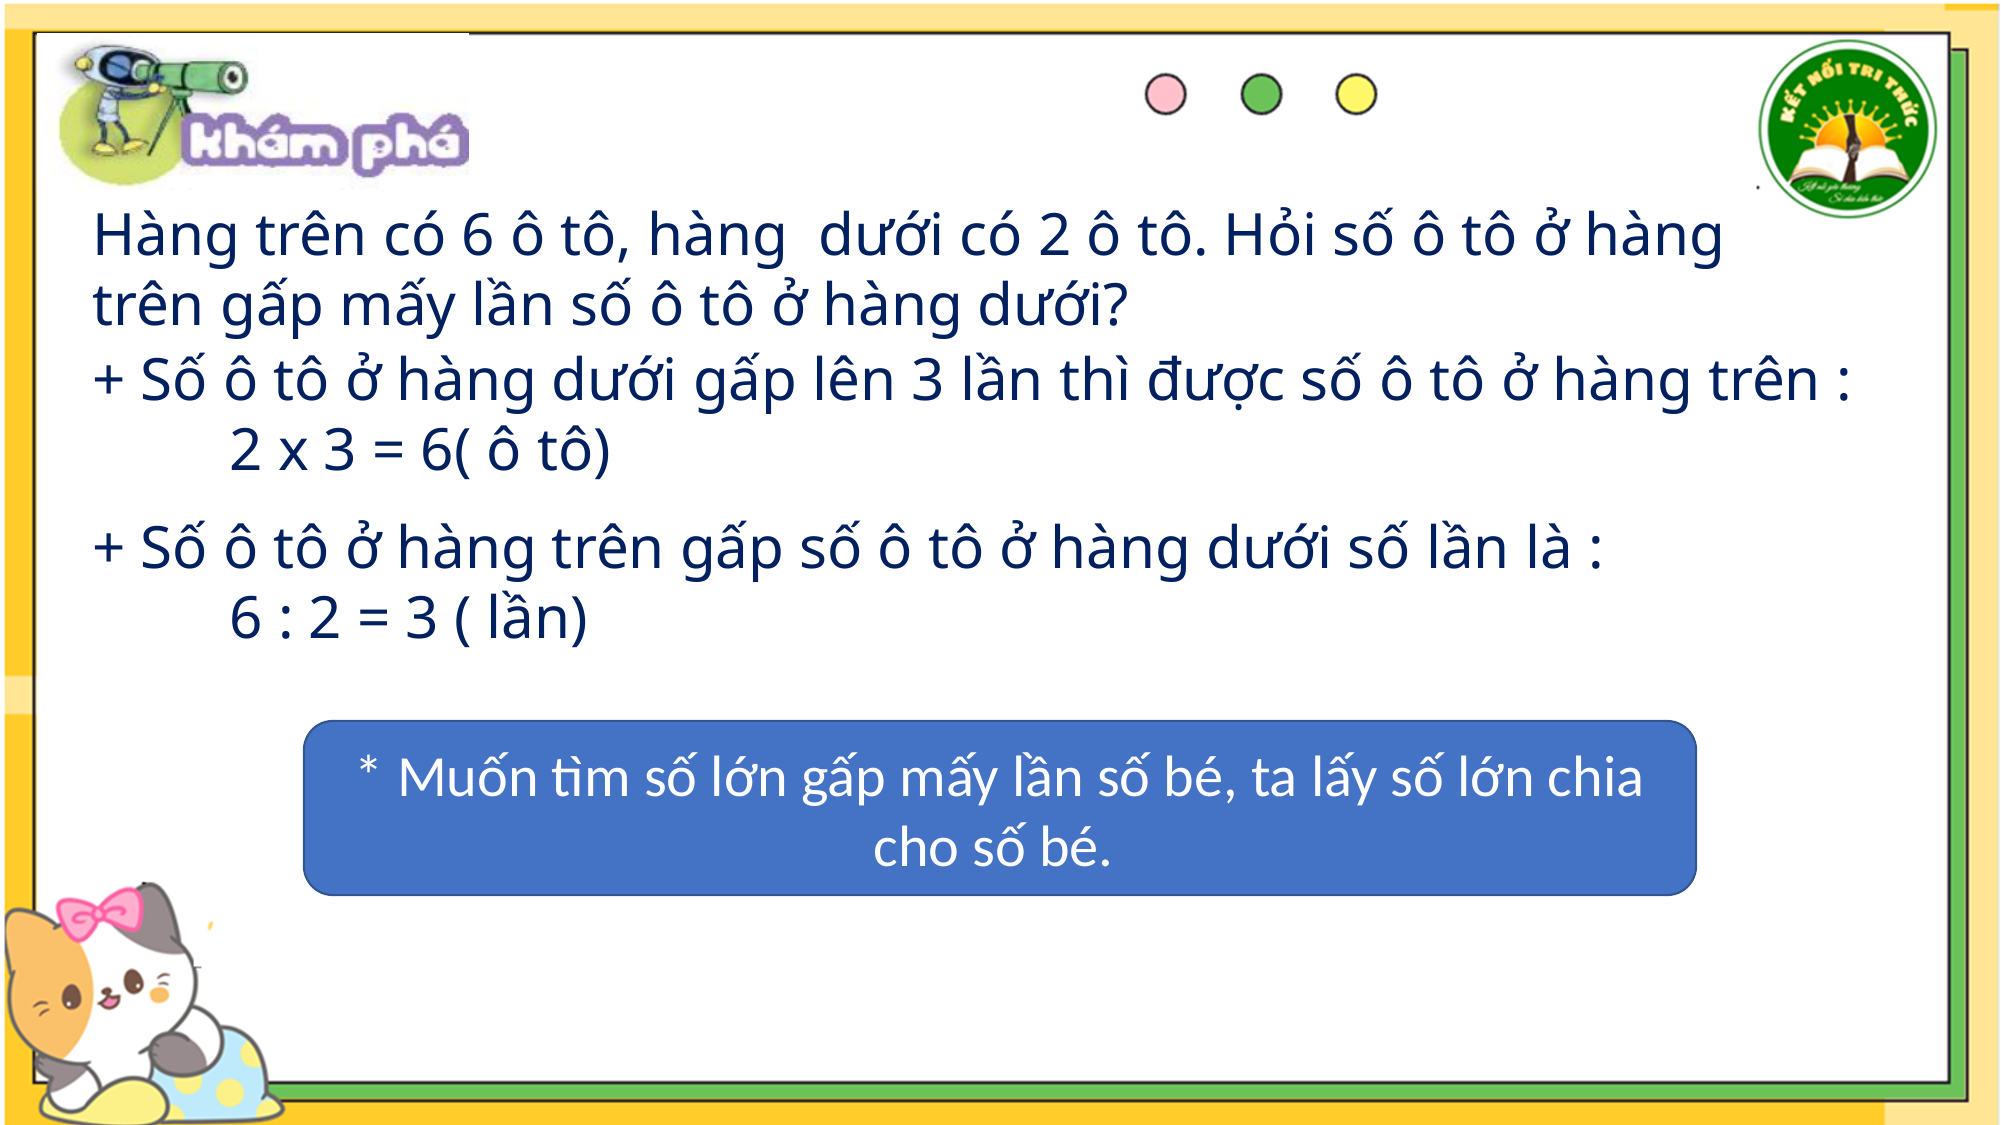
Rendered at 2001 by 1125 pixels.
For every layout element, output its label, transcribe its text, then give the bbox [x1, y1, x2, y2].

text_box * Muốn tìm số lớn gấp mấy lần số bé, ta lấy số lớn chia cho số bé. [302, 719, 1698, 897]
text_box Hàng trên có 6 ô tô, hàng dưới có 2 ô tô. Hỏi số ô tô ở hàng trên gấp mấy lần số ô tô ở hàng dưới? [77, 189, 1803, 345]
text_box + Số ô tô ở hàng dưới gấp lên 3 lần thì được số ô tô ở hàng trên : 2 x 3 = 6( ô tô) [77, 334, 1887, 490]
picture [0, 0, 2001, 1125]
text_box + Số ô tô ở hàng trên gấp số ô tô ở hàng dưới số lần là : 6 : 2 = 3 ( lần) [77, 502, 1887, 658]
